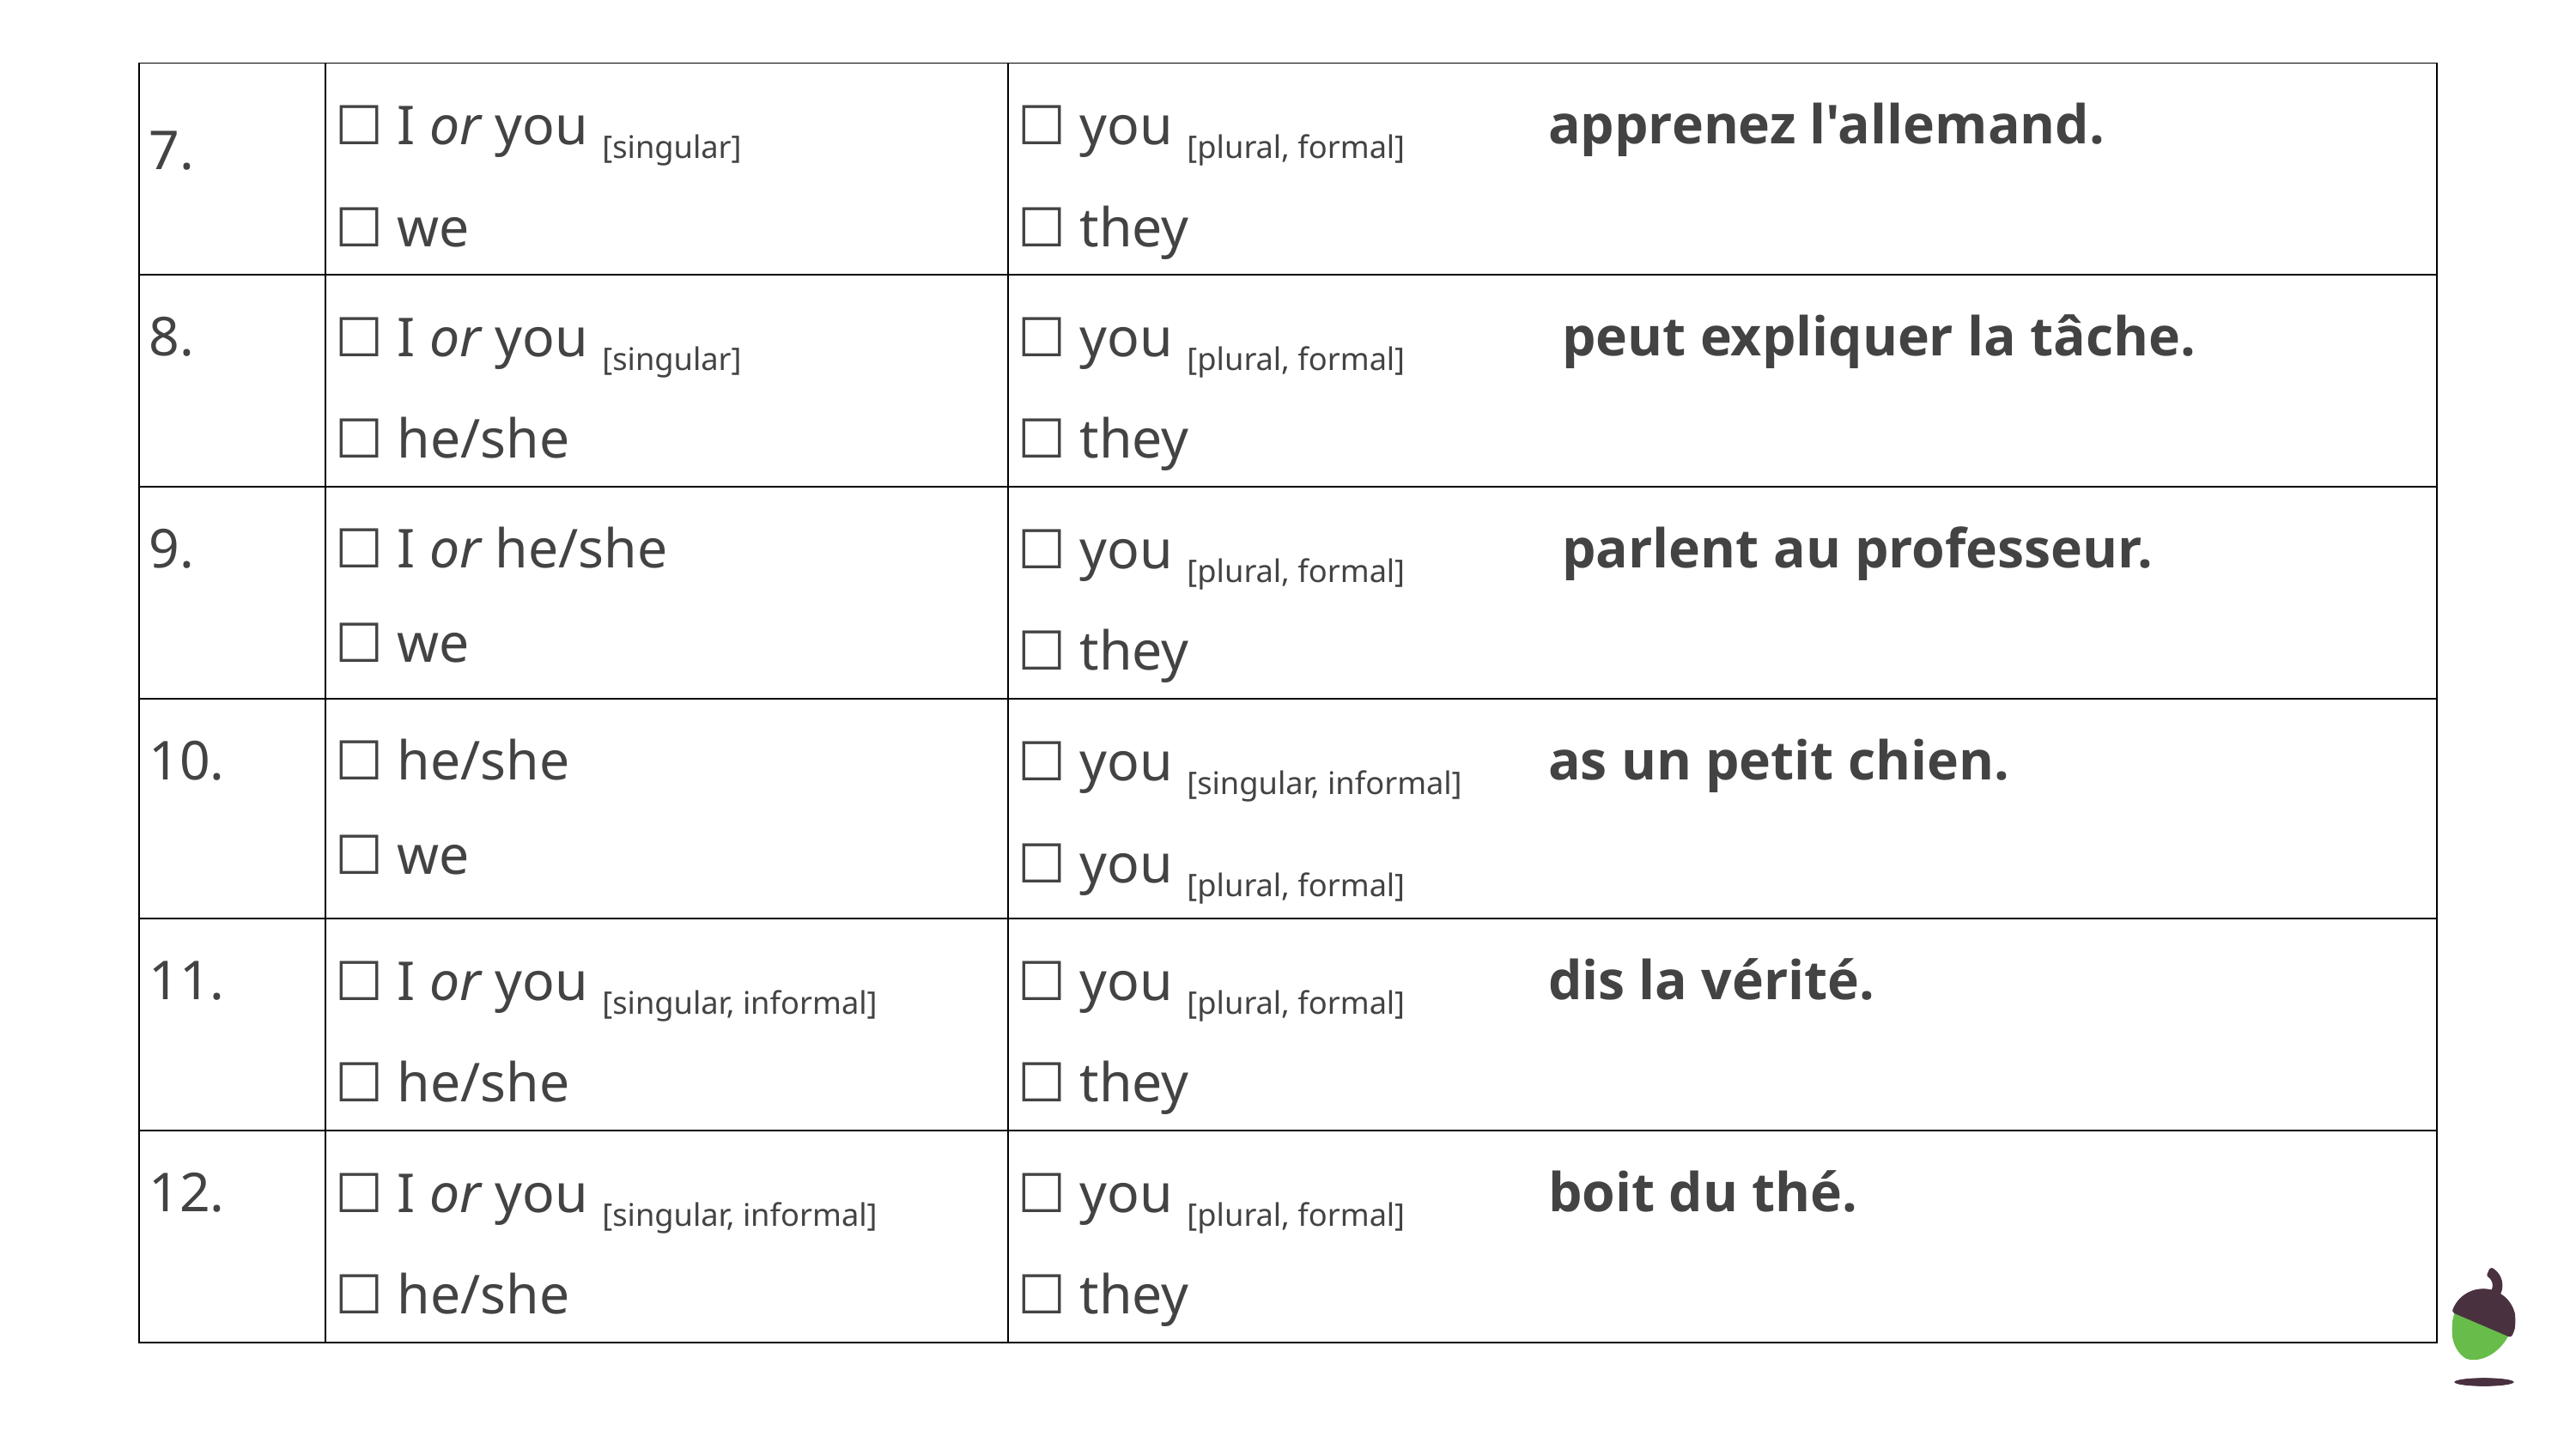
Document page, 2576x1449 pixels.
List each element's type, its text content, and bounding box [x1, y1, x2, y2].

table_cell peut expliquer la tâche. [1539, 276, 2436, 486]
table_cell 12. [140, 1131, 325, 1342]
table_cell parlent au professeur. [1539, 488, 2436, 698]
table_cell 8. [140, 276, 325, 486]
table_header 7. [140, 64, 325, 274]
table_cell ☐ you [plural, formal] ☐ they [1009, 488, 1539, 698]
table_cell ☐ he/she ☐ we [326, 700, 1007, 918]
table_cell ☐ I or he/she ☐ we [326, 488, 1007, 698]
table_cell ☐ you [plural, formal] ☐ they [1009, 276, 1539, 486]
table_cell 9. [140, 488, 325, 698]
table_cell boit du thé. [1539, 1131, 2436, 1342]
table_cell ☐ you [plural, formal] ☐ they [1009, 1131, 1539, 1342]
picture [2451, 1268, 2516, 1386]
table_cell ☐ I or you [singular, informal] ☐ he/she [326, 919, 1007, 1130]
table_cell dis la vérité. [1539, 919, 2436, 1130]
table_cell ☐ I or you [singular, informal] ☐ he/she [326, 1131, 1007, 1342]
table_header ☐ you [plural, formal] ☐ they [1009, 64, 1539, 274]
table_cell 11. [140, 919, 325, 1130]
table_cell ☐ you [plural, formal] ☐ they [1009, 919, 1539, 1130]
table_cell as un petit chien. [1539, 700, 2436, 918]
table_header ☐ I or you [singular] ☐ we [326, 64, 1007, 274]
table_header apprenez l'allemand. [1539, 64, 2436, 274]
table_cell ☐ I or you [singular] ☐ he/she [326, 276, 1007, 486]
table_cell ☐ you [singular, informal] ☐ you [plural, formal] [1009, 700, 1539, 918]
table_cell 10. [140, 700, 325, 918]
